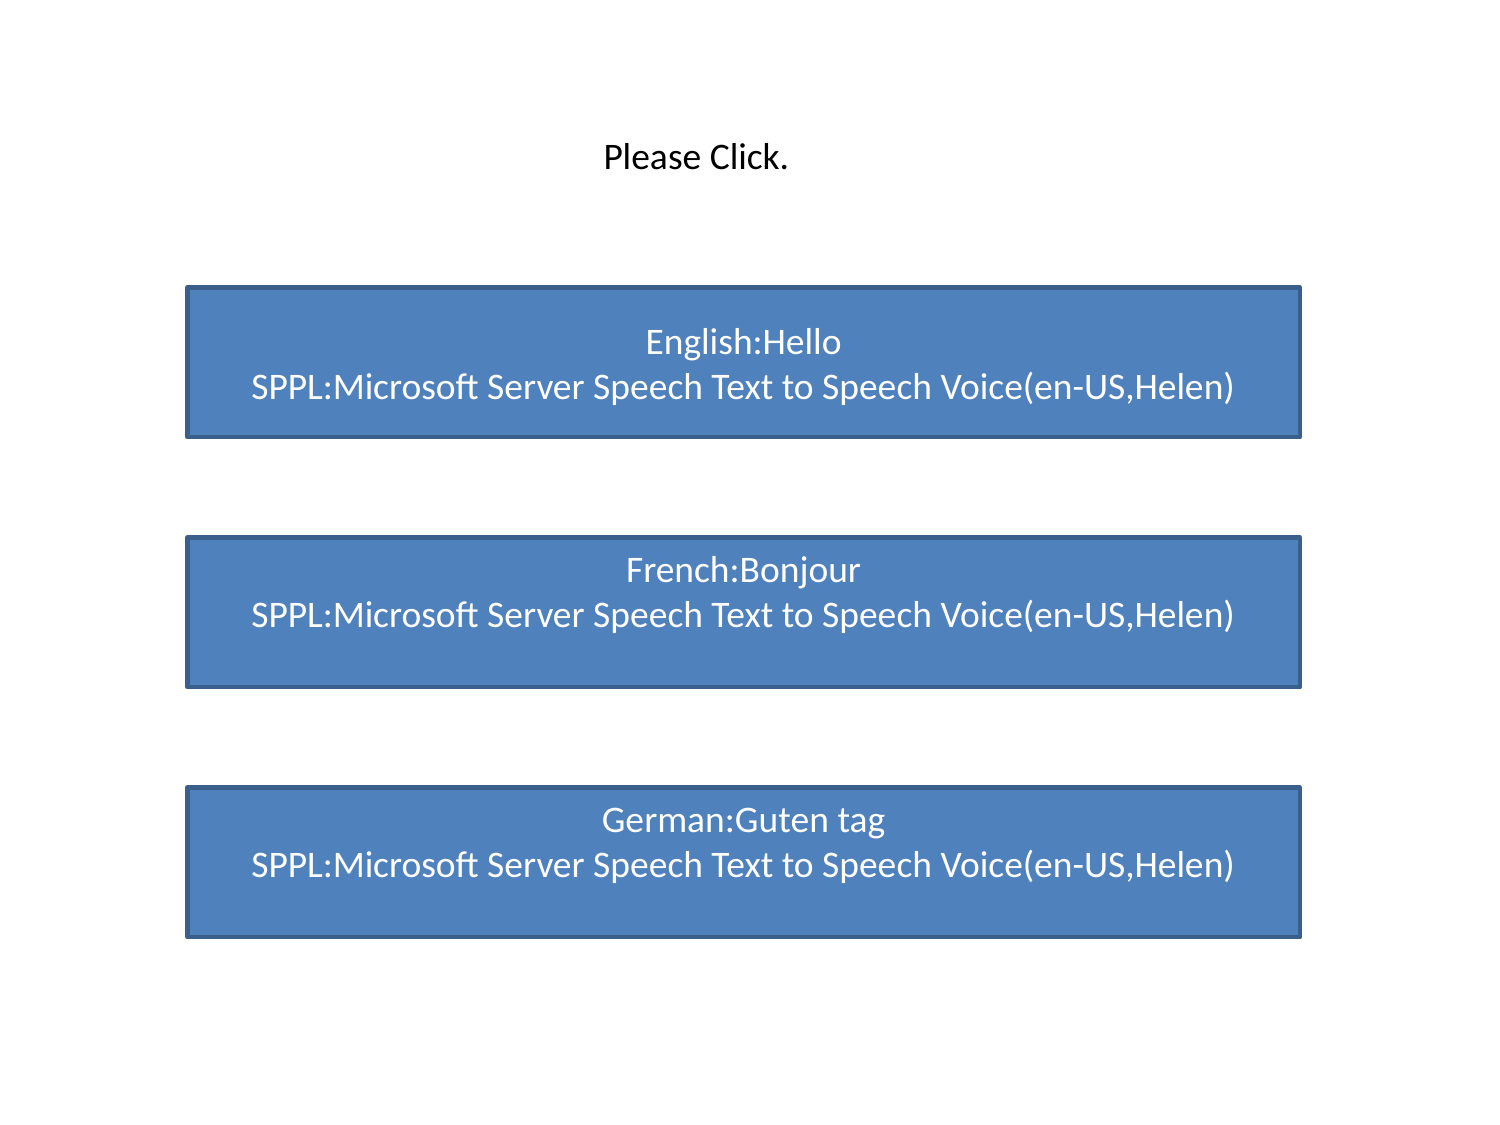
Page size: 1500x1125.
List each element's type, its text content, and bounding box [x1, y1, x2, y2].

text_box French:Bonjour SPPL:Microsoft Server Speech Text to Speech Voice(en-US,Helen) [185, 535, 1302, 689]
text_box Please Click. [588, 124, 805, 185]
text_box English:Hello SPPL:Microsoft Server Speech Text to Speech Voice(en-US,Helen) [185, 285, 1302, 439]
text_box German:Guten tag SPPL:Microsoft Server Speech Text to Speech Voice(en-US,Helen) [185, 785, 1302, 939]
